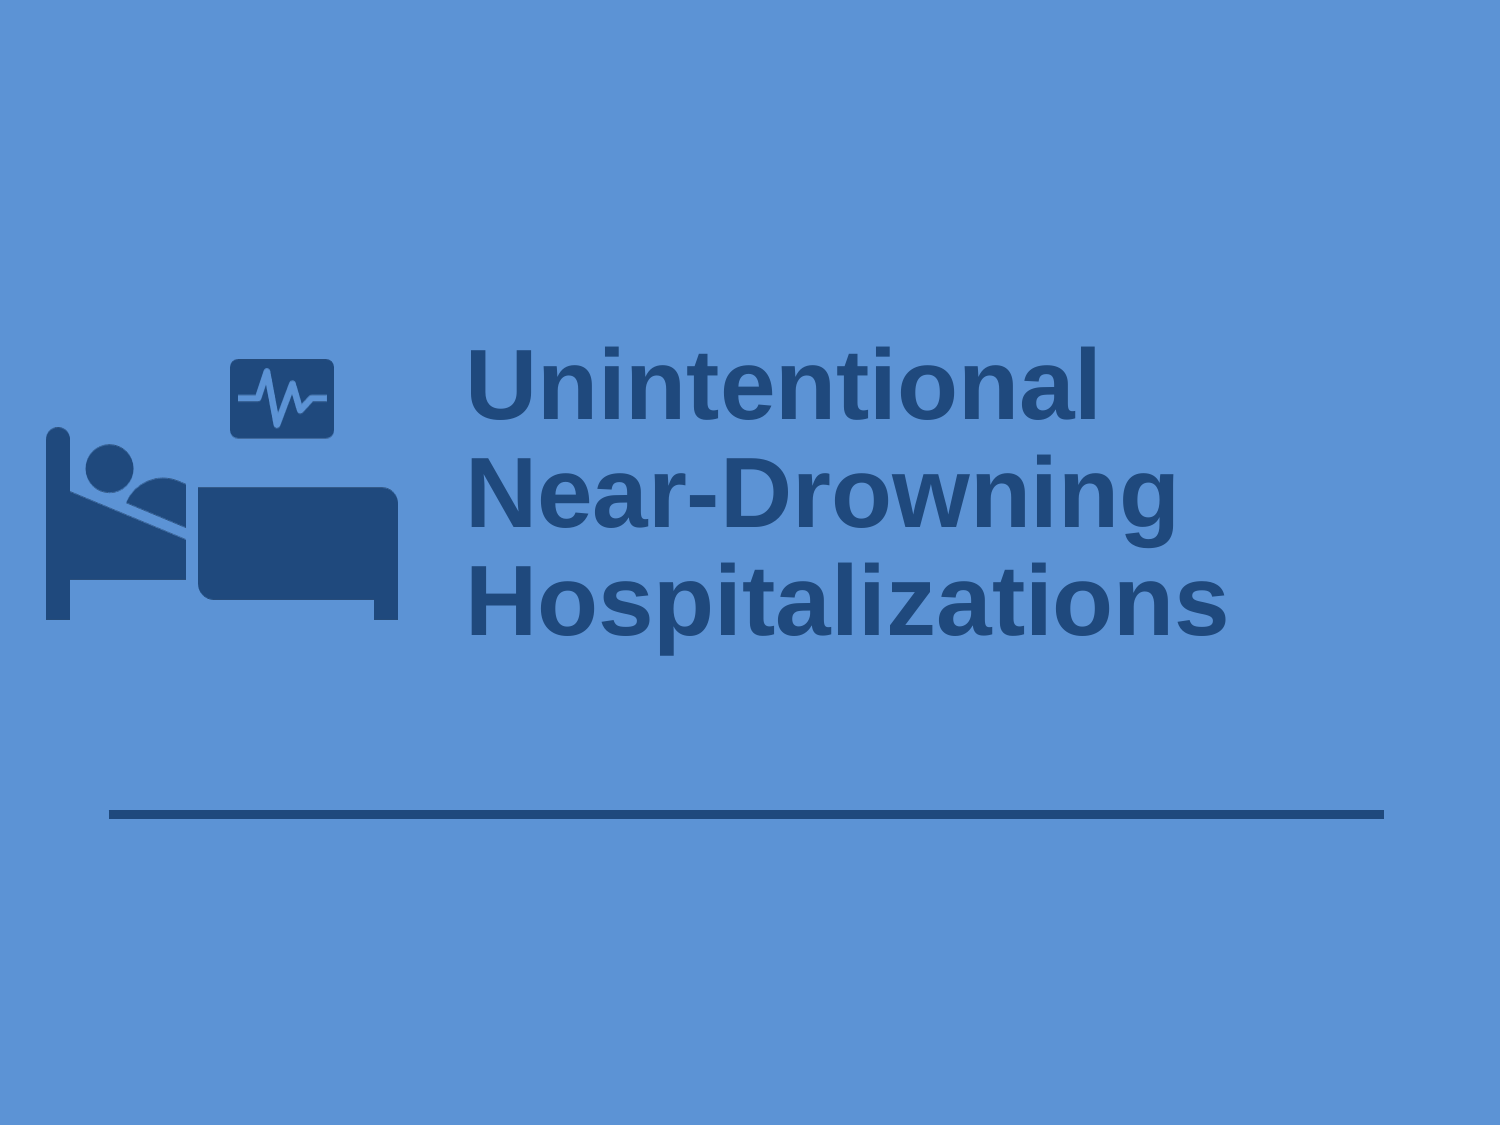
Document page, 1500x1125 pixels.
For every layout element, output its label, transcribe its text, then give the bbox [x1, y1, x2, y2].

picture [29, 299, 414, 684]
title Unintentional Near-Drowning Hospitalizations [450, 450, 1384, 541]
